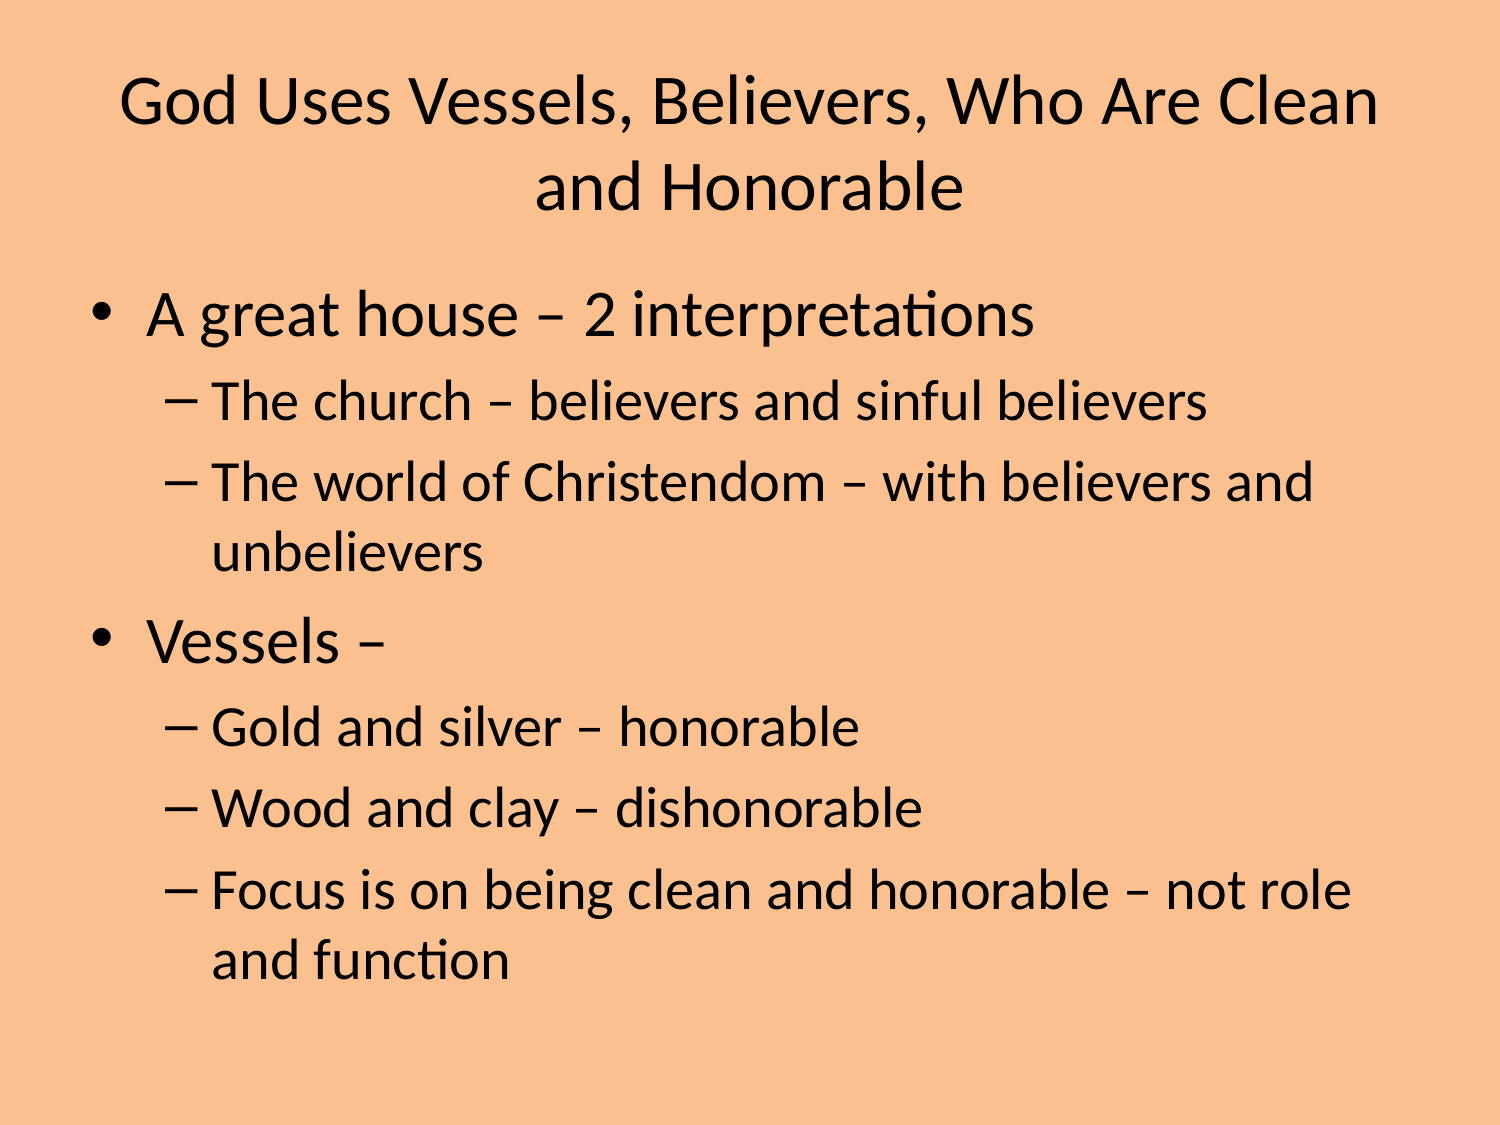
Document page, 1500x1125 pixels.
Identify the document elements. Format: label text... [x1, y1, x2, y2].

list A great house – 2 interpretations The church – believers and sinful believers The world of Christendom – with believers and unbelievers Vessels – Gold and silver – honorable Wood and clay – dishonorable Focus is on being clean and honorable – not role and function [75, 262, 1425, 1005]
title God Uses Vessels, Believers, Who Are Clean and Honorable [75, 45, 1425, 233]
